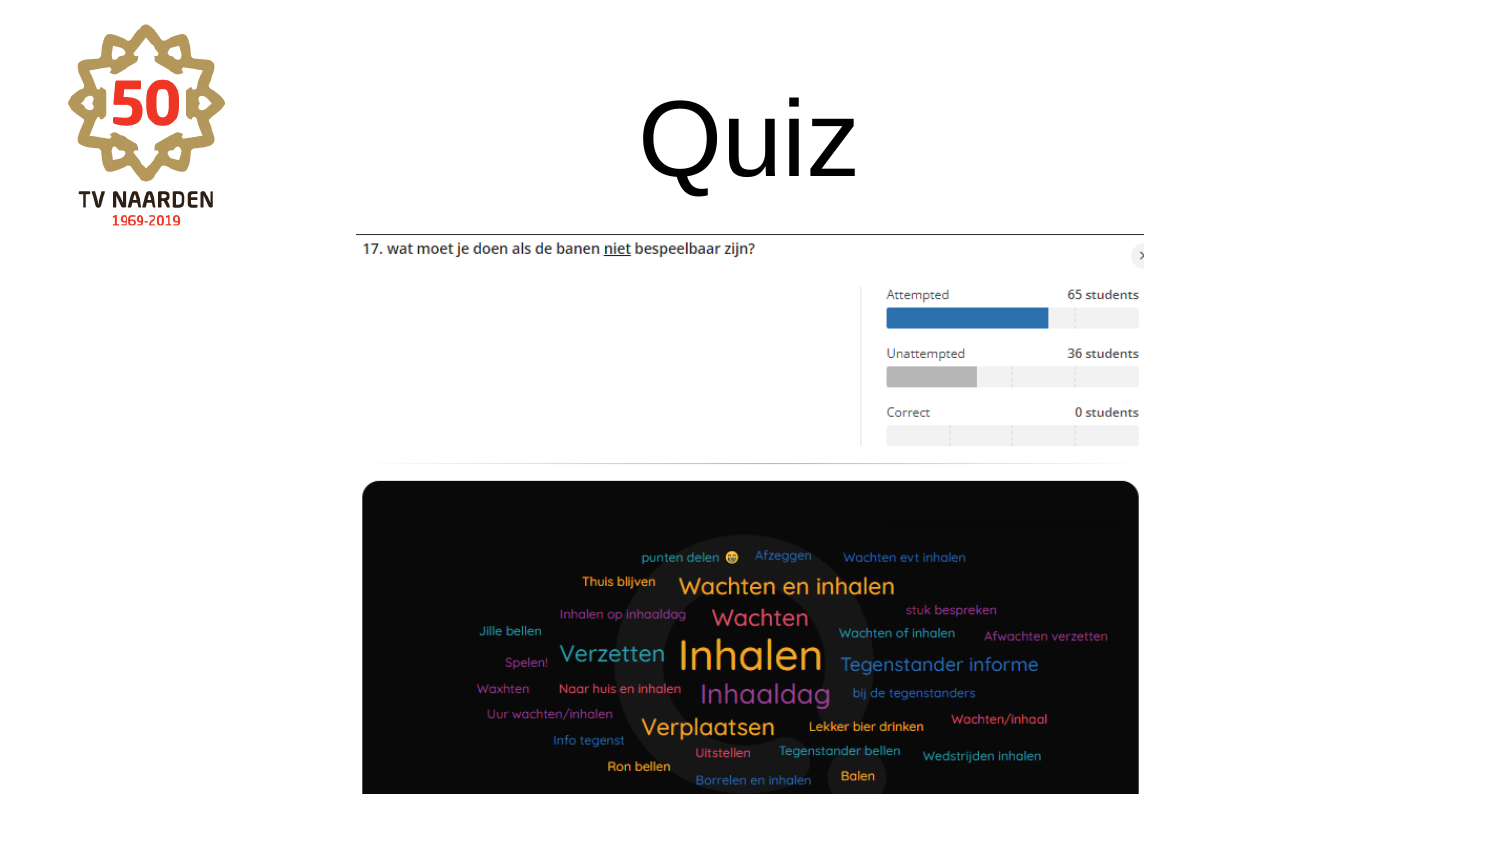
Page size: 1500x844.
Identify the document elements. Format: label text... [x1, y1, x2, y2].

picture [356, 234, 1144, 794]
picture [0, 0, 310, 256]
title Quiz [313, 32, 1449, 235]
